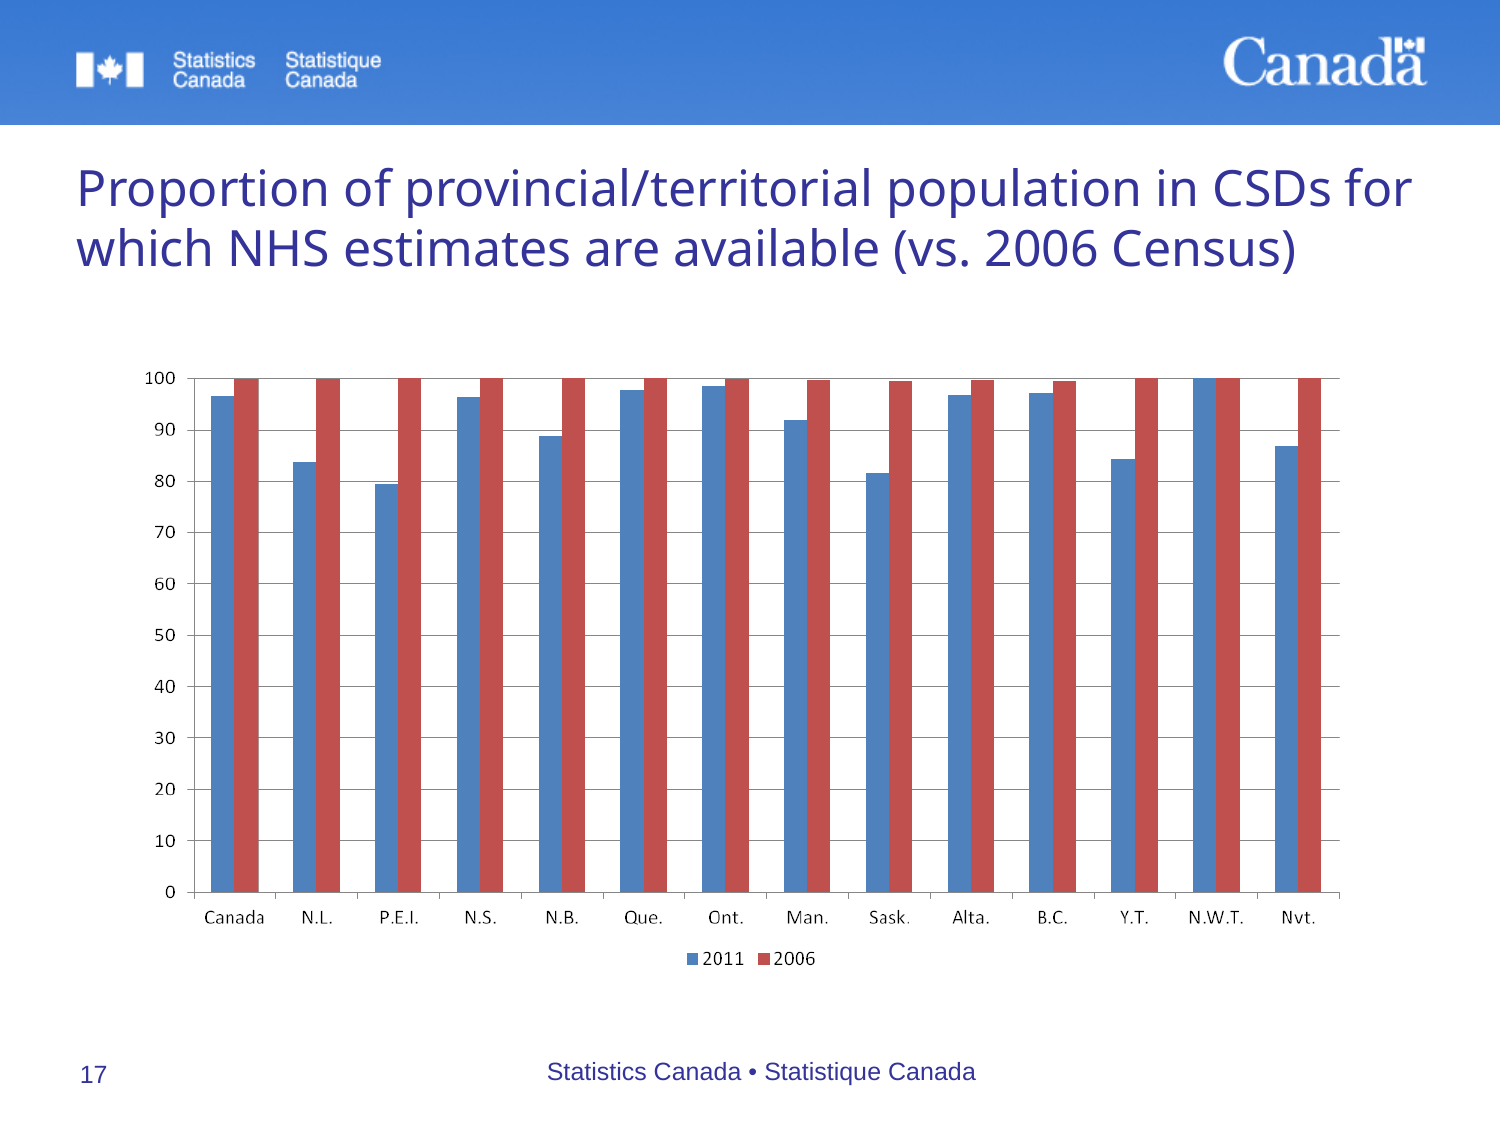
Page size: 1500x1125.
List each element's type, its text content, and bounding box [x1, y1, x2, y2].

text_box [123, 349, 1369, 995]
title Proportion of provincial/territorial population in CSDs for which NHS estimates are available (vs. 2006 Census) [76, 148, 1459, 279]
slide_number 17 [64, 1051, 315, 1125]
picture [0, 0, 1500, 125]
footer Statistics Canada • Statistique Canada [442, 1047, 1082, 1125]
